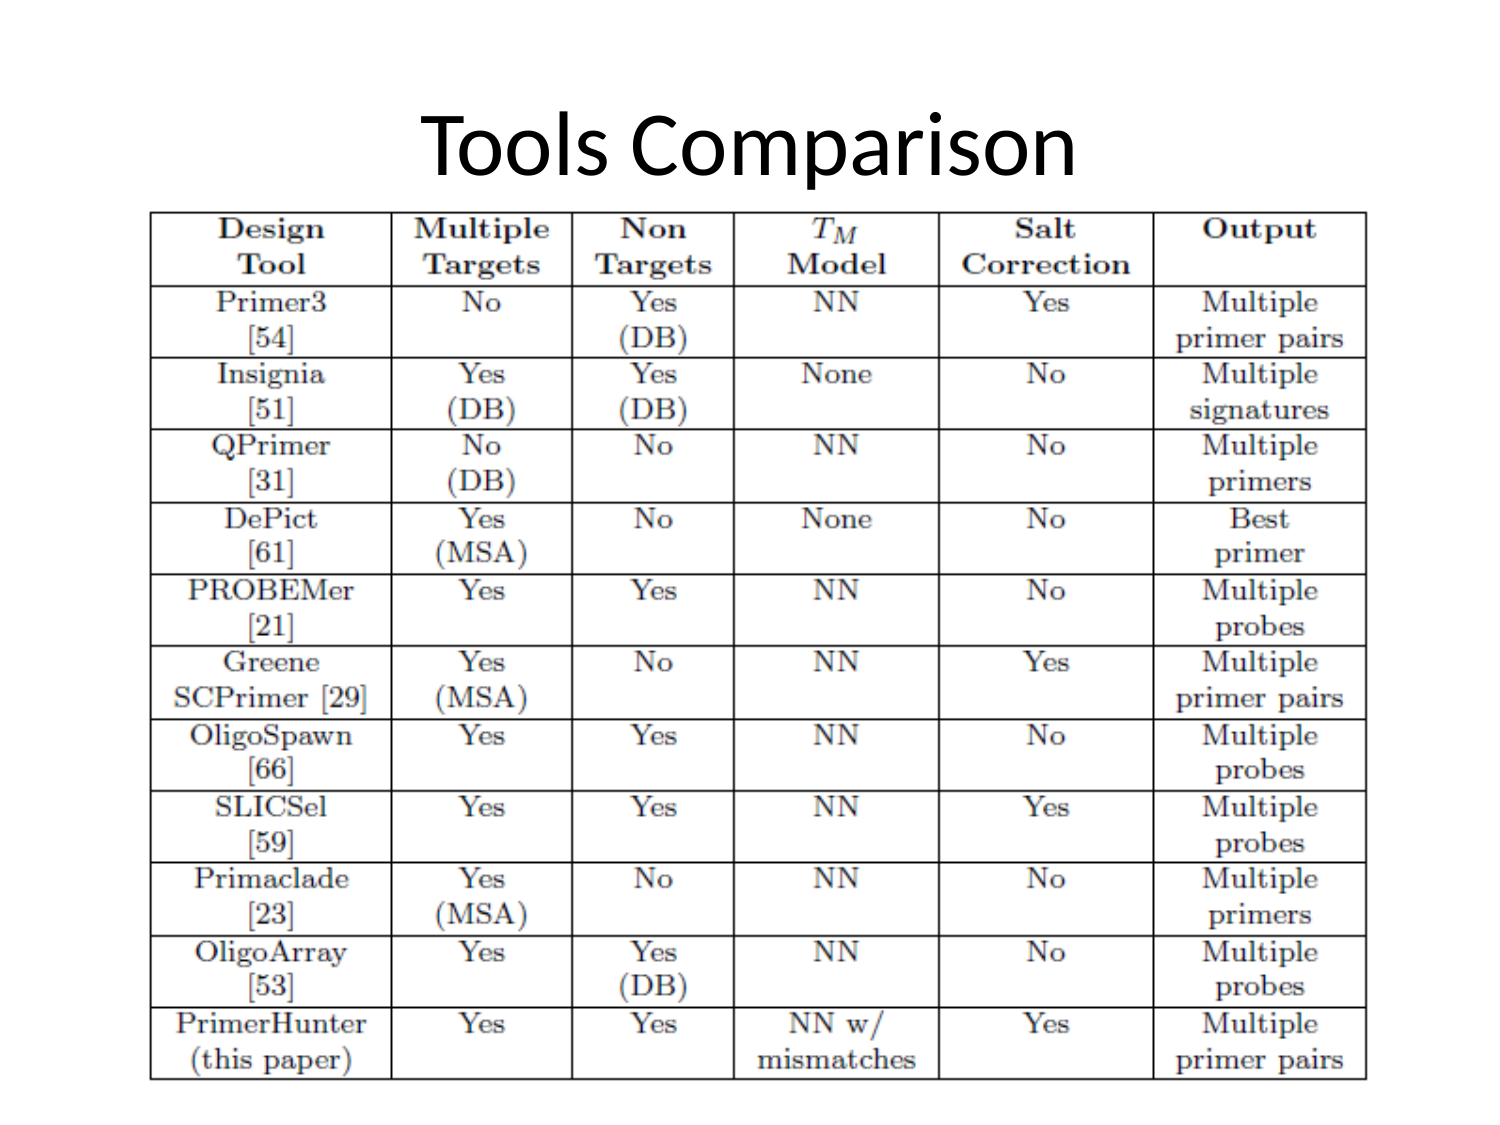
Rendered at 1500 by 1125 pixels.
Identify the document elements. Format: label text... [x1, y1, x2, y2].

title Tools Comparison [74, 44, 1426, 233]
picture [137, 199, 1376, 1088]
